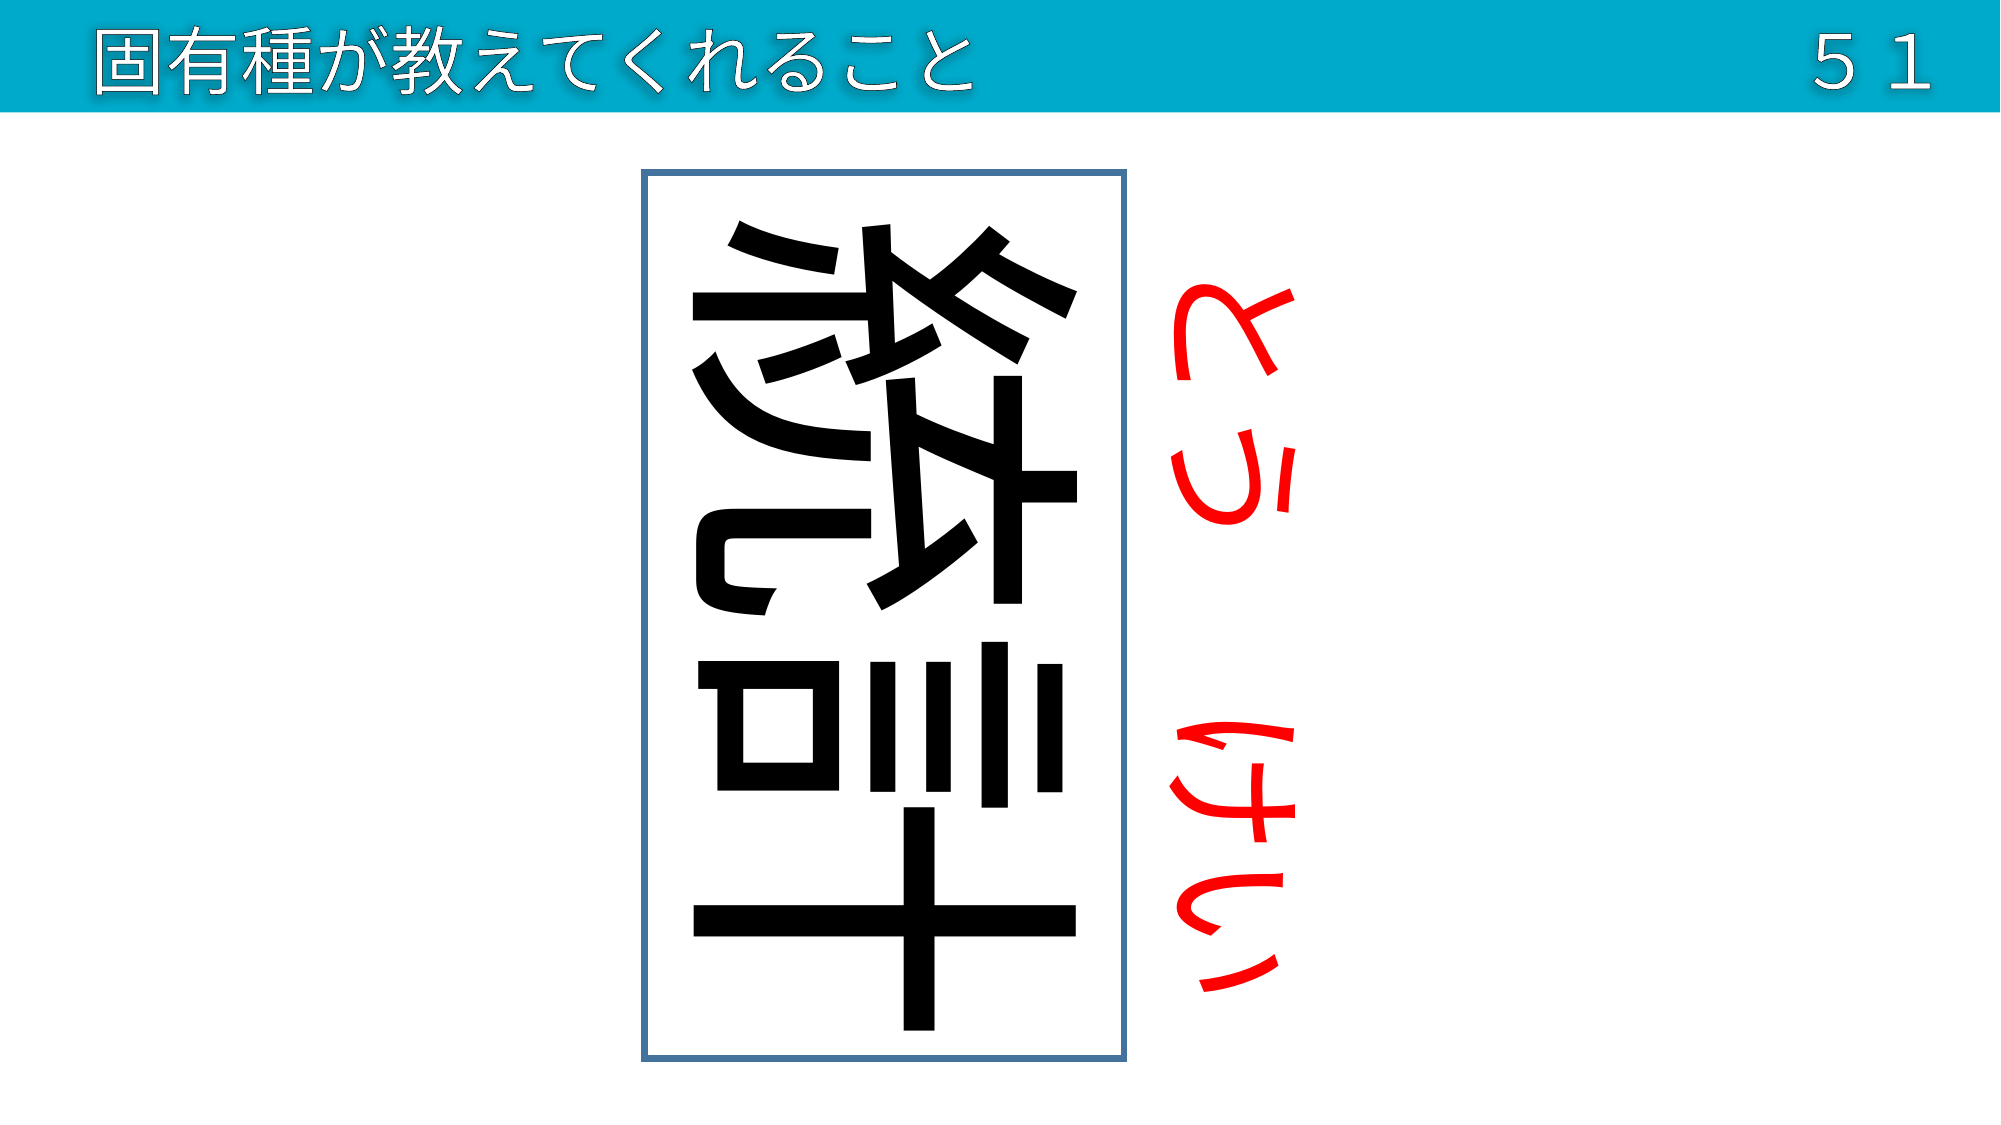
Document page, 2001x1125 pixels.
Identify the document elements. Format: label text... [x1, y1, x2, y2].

text_box [643, 172, 1125, 1060]
text_box 統計 [616, 195, 1152, 1125]
text_box とう けい [1125, 239, 1337, 1012]
text_box ５１ [1782, 6, 1963, 112]
text_box [0, 0, 2000, 113]
text_box 固有種が教えてくれること [75, 6, 1225, 112]
